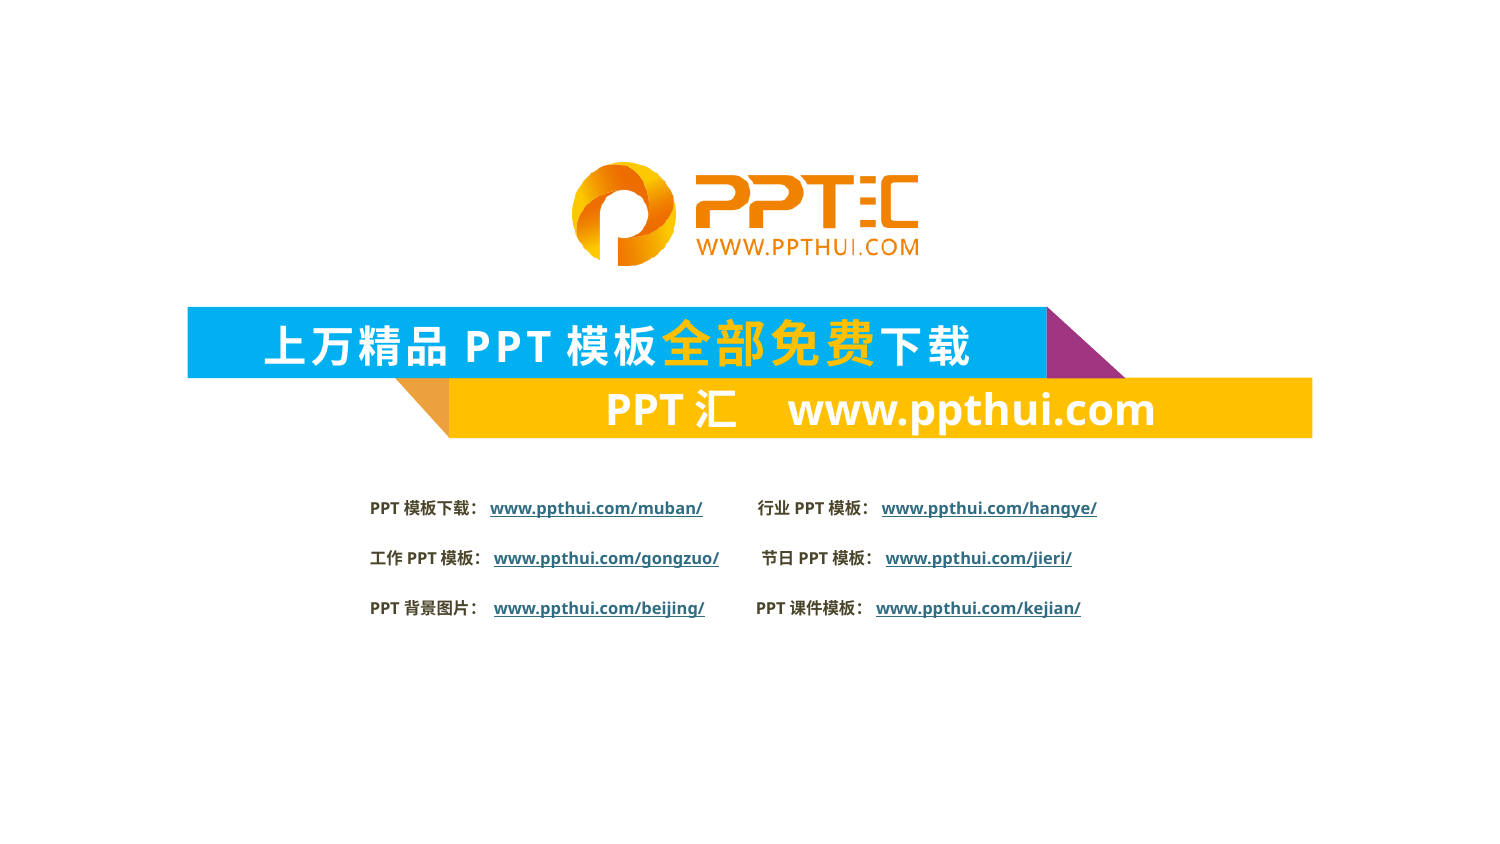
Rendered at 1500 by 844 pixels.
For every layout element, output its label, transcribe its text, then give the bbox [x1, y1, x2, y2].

text_box 上万精品PPT模板全部免费下载 [185, 305, 1044, 380]
text_box PPT模板下载：www.ppthui.com/muban/ 行业PPT模板：www.ppthui.com/hangye/ 工作PPT模板：www.ppthui.com/gongzuo/ 节日PPT模板：www.ppthui.com/jieri/ PPT背景图片： www.ppthui.com/beijing/ PPT课件模板：www.ppthui.com/kejian/ [358, 467, 1131, 624]
picture [568, 119, 921, 296]
text_box PPT汇 www.ppthui.com [447, 376, 1314, 440]
text_box [1044, 304, 1128, 381]
text_box [394, 380, 447, 439]
